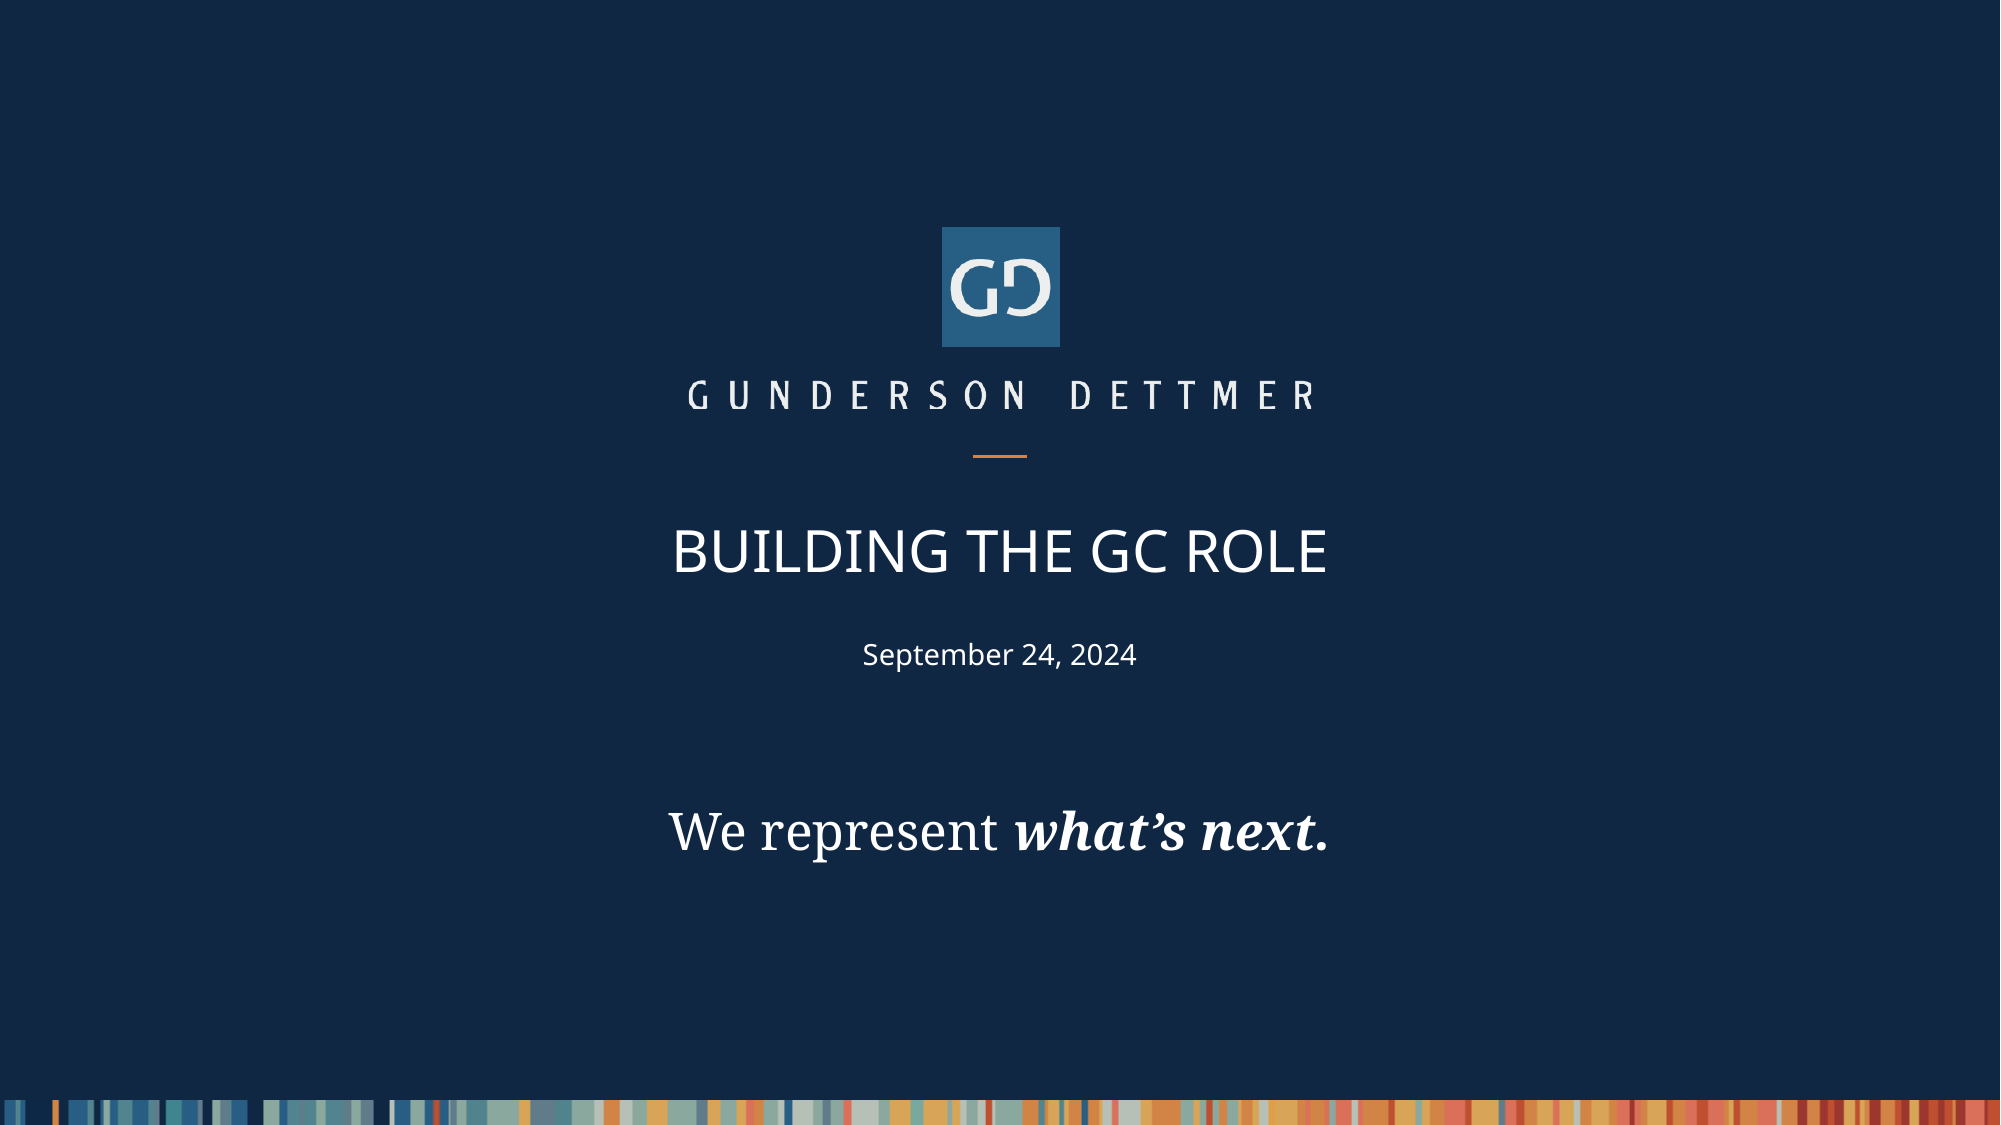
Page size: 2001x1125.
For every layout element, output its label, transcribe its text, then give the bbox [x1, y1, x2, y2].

list September 24, 2024 [701, 632, 1299, 690]
list BUILDINg the GC Role [384, 515, 1618, 610]
